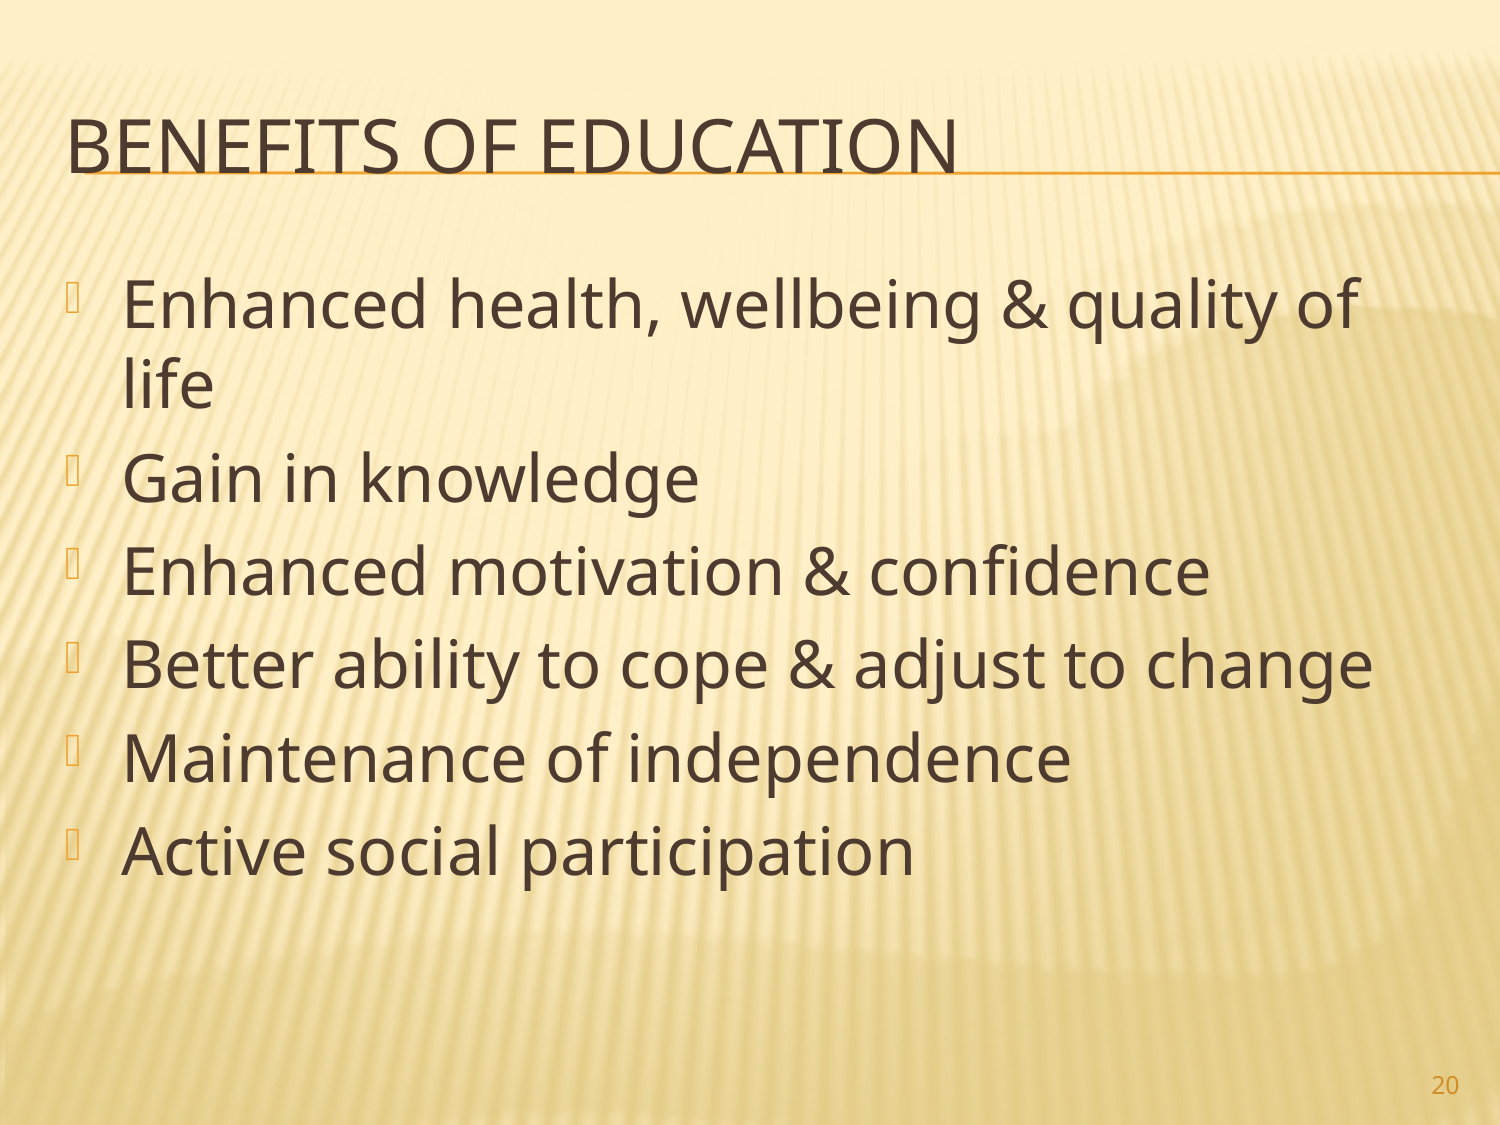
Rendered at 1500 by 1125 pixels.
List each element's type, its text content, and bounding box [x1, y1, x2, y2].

title Benefits of Education [50, 75, 1475, 213]
list Enhanced health, wellbeing & quality of life Gain in knowledge Enhanced motivation & confidence Better ability to cope & adjust to change Maintenance of independence Active social participation [50, 254, 1475, 998]
slide_number 20 [1350, 1061, 1475, 1103]
